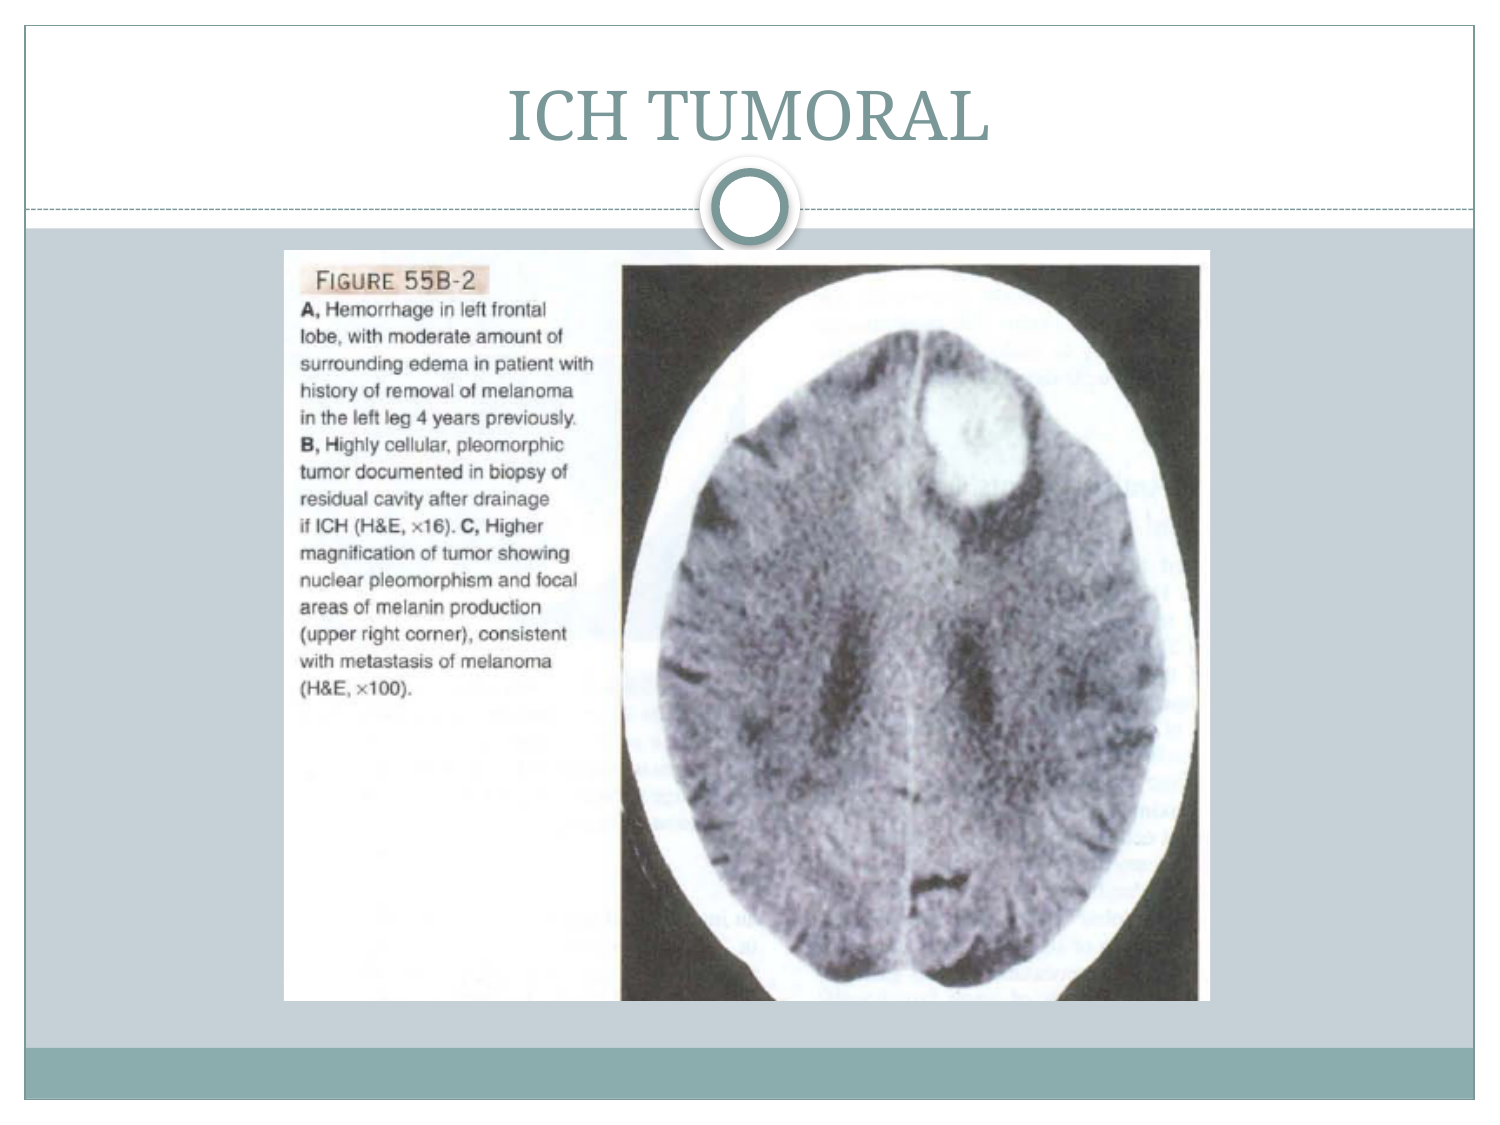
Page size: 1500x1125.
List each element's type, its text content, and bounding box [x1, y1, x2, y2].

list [283, 250, 1211, 1001]
title ICH TUMORAL [49, 37, 1450, 162]
